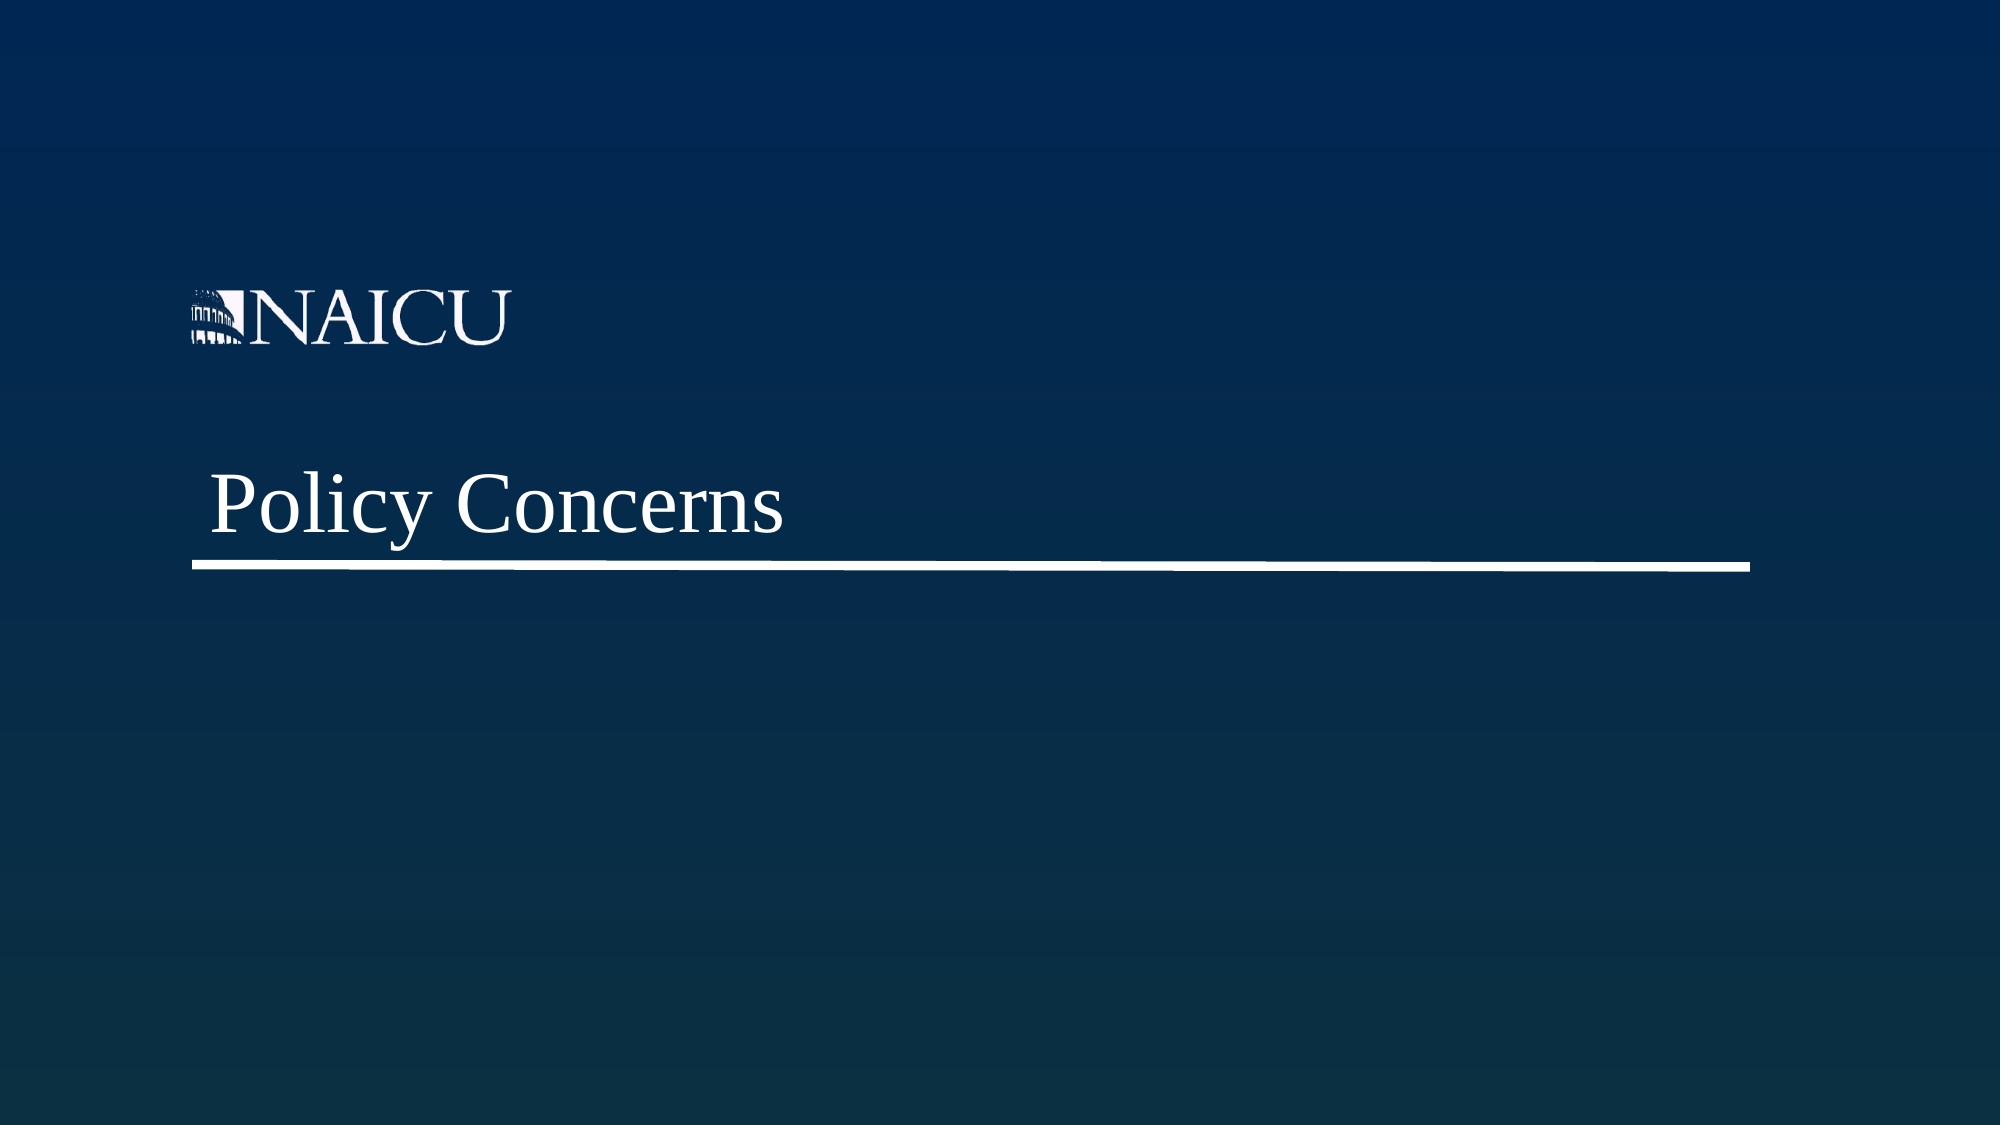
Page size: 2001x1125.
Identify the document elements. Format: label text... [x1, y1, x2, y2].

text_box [191, 564, 1751, 568]
picture [180, 274, 523, 357]
text_box Policy Concerns [194, 437, 1755, 564]
